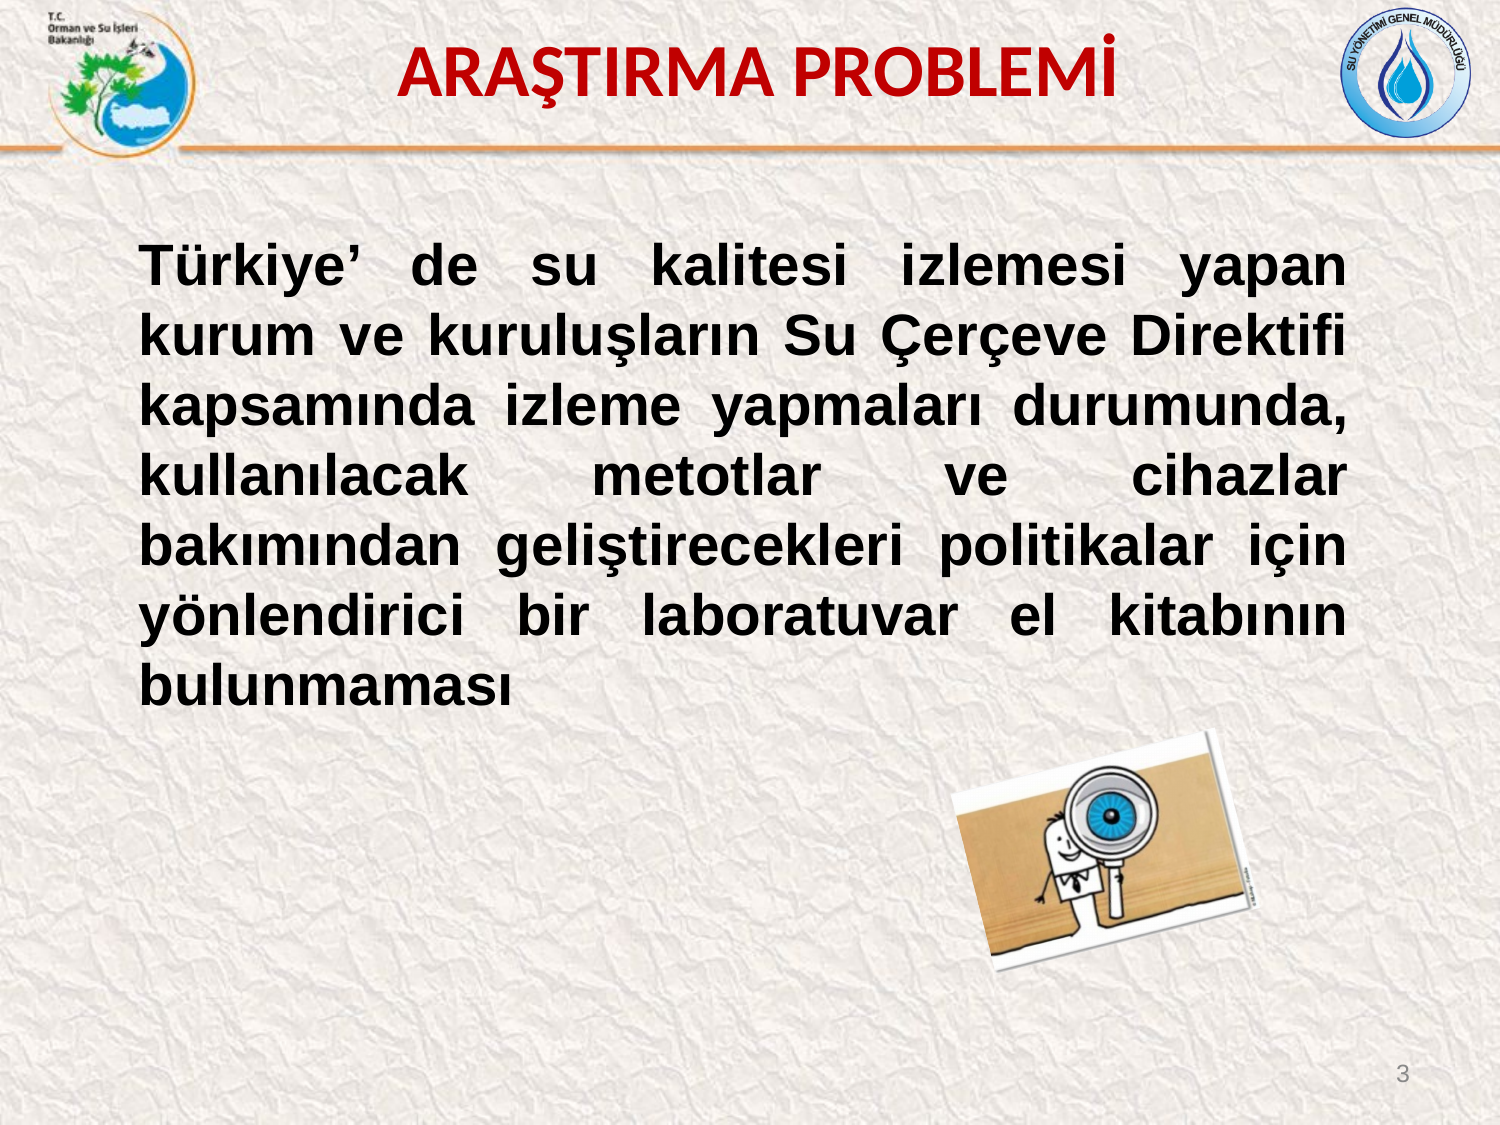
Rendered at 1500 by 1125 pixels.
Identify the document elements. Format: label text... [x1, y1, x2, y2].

text_box Türkiye’ de su kalitesi izlemesi yapan kurum ve kuruluşların Su Çerçeve Direktifi kapsamında izleme yapmaları durumunda, kullanılacak metotlar ve cihazlar bakımından geliştirecekleri politikalar için yönlendirici bir laboratuvar el kitabının bulunmaması [123, 219, 1365, 845]
title ARAŞTIRMA PROBLEMİ [17, 0, 1500, 149]
picture [1340, 7, 1471, 138]
picture [0, 0, 1500, 1125]
slide_number 3 [1074, 1042, 1425, 1103]
